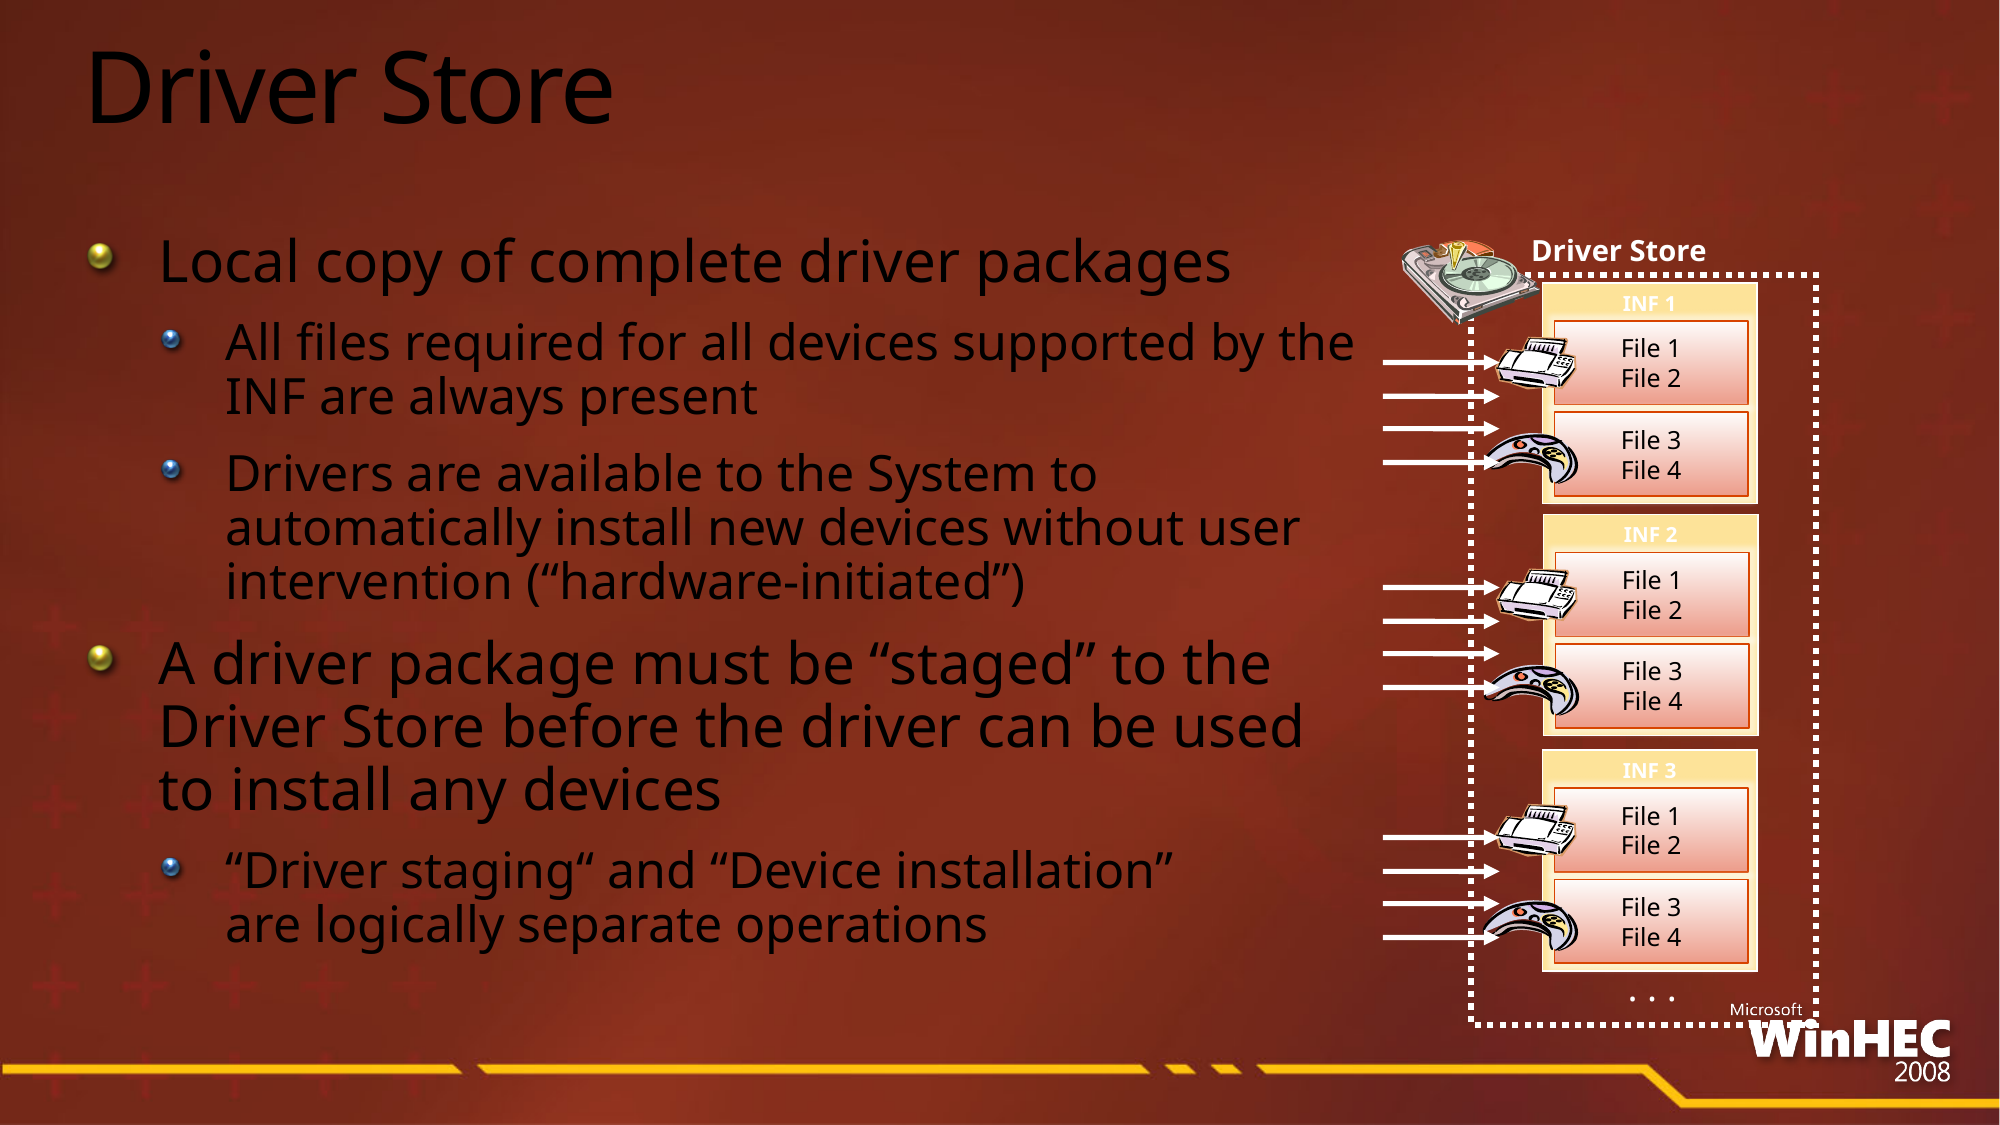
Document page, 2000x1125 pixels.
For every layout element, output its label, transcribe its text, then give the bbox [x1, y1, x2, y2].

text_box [1391, 578, 1492, 696]
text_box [1483, 514, 1759, 736]
list Local copy of complete driver packages All files required for all devices supported by the INF are always present Drivers are available to the System to automatically install new devices without user intervention (“hardware-initiated”) A driver package must be “staged” to the Driver Store before the driver can be used to install any devices “Driver staging“ and “Device installation” are logically separate operations [83, 231, 1359, 964]
text_box [1471, 275, 1817, 1025]
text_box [1482, 749, 1757, 972]
picture [0, 0, 2000, 1125]
title Driver Store [83, 37, 1917, 147]
text_box . . . [1560, 981, 1744, 1016]
text_box Driver Store [1516, 224, 1817, 275]
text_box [1391, 828, 1492, 947]
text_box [1482, 282, 1757, 504]
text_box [1391, 353, 1492, 471]
